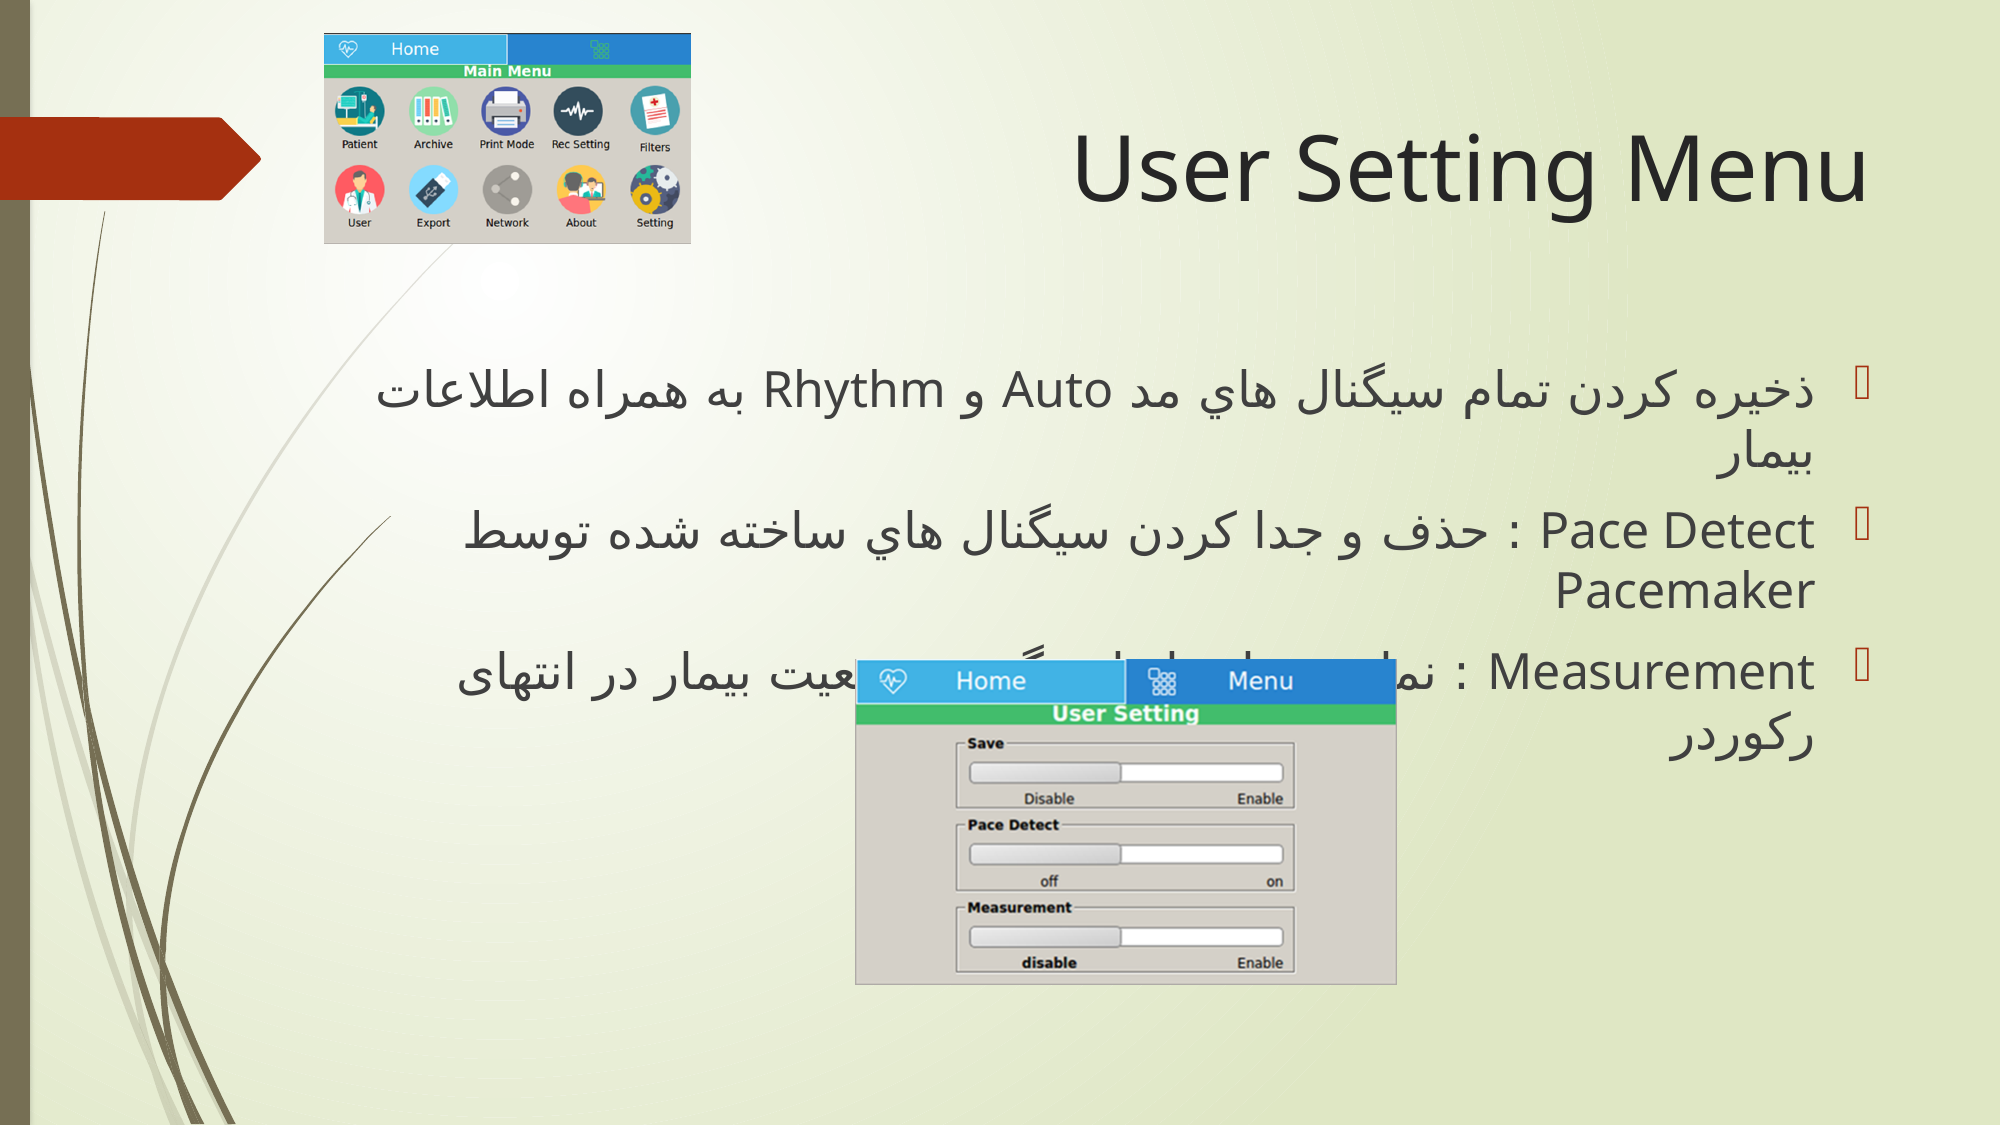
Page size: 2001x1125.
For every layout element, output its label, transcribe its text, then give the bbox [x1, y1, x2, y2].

picture [855, 659, 1398, 986]
title User Setting Menu [425, 102, 1888, 313]
picture [324, 32, 691, 244]
list ذخيره کردن تمام سيگنال هاي مد Auto و Rhythm به همراه اطلاعات بيمار Pace Detect : حذف و جدا کردن سيگنال هاي ساخته شده توسط Pacemaker Measurement : نمایش نتایج اندازه گیری وضعیت بیمار در انتهای رکوردر [284, 350, 1888, 970]
